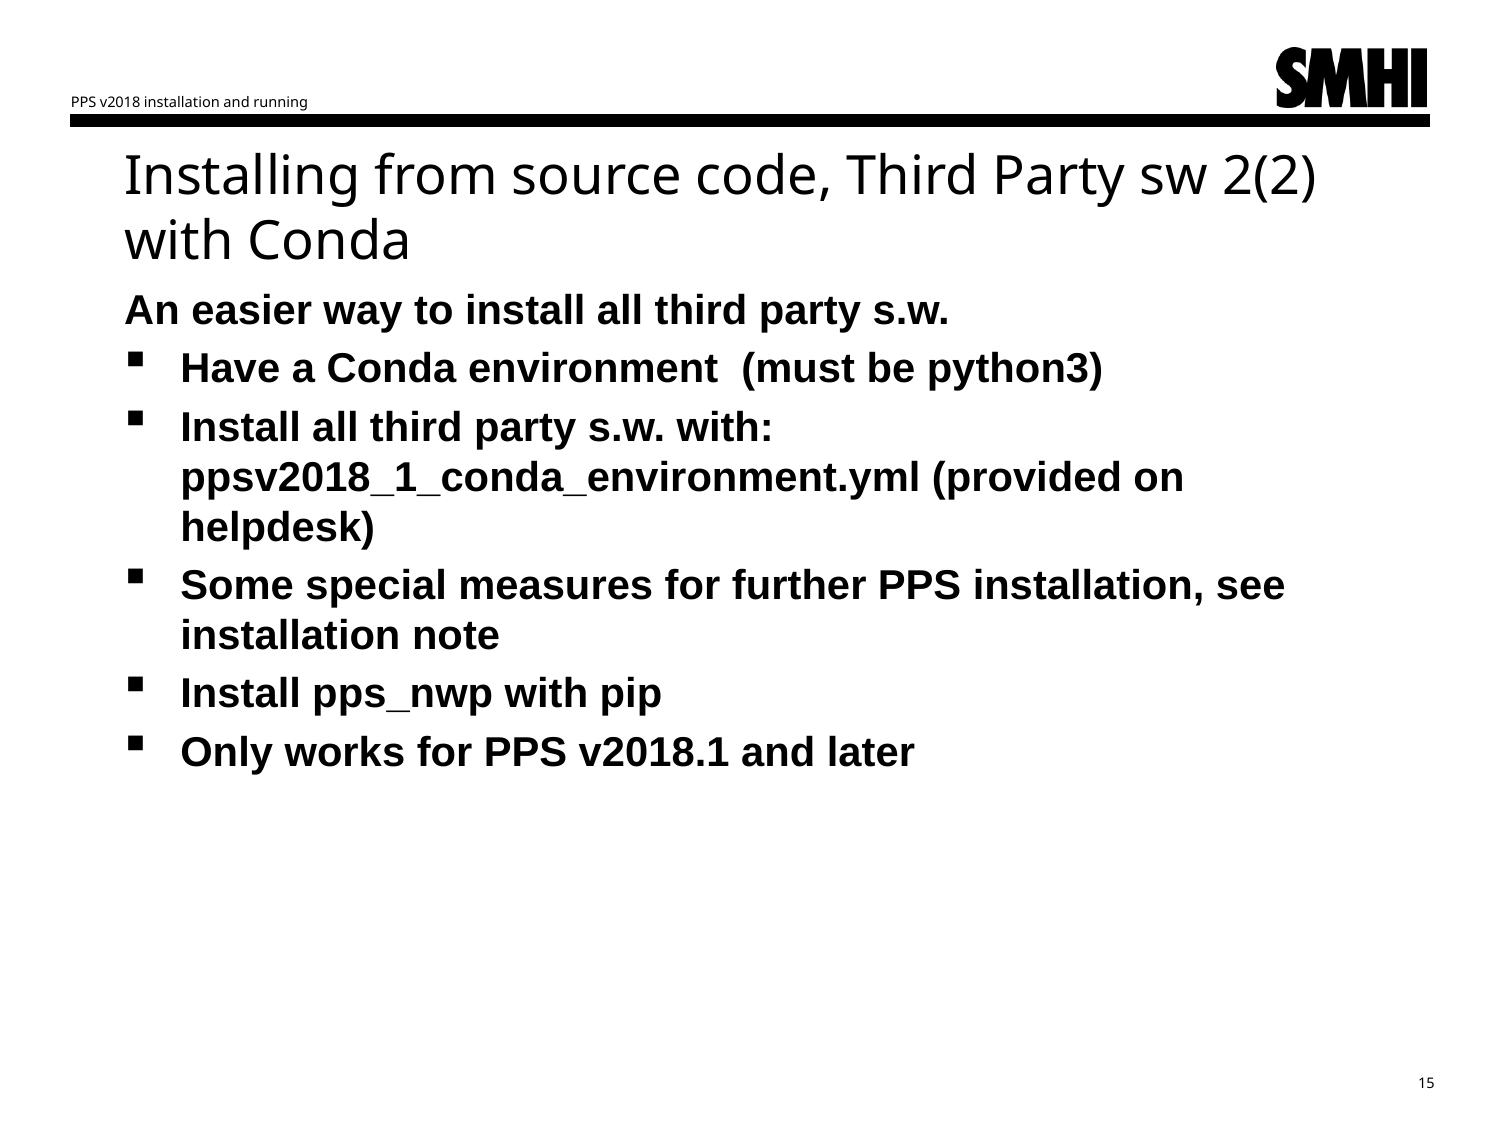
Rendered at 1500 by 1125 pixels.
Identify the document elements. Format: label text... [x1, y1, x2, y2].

footer PPS v2018 installation and running [70, 92, 1197, 112]
picture [1276, 47, 1427, 108]
list An easier way to install all third party s.w. Have a Conda environment (must be python3) Install all third party s.w. with: ppsv2018_1_conda_environment.yml (provided on helpdesk) Some special measures for further PPS installation, see installation note Install pps_nwp with pip Only works for PPS v2018.1 and later [124, 282, 1377, 1019]
title Installing from source code, Third Party sw 2(2) with Conda [124, 135, 1405, 271]
slide_number 15 [1350, 1073, 1435, 1093]
